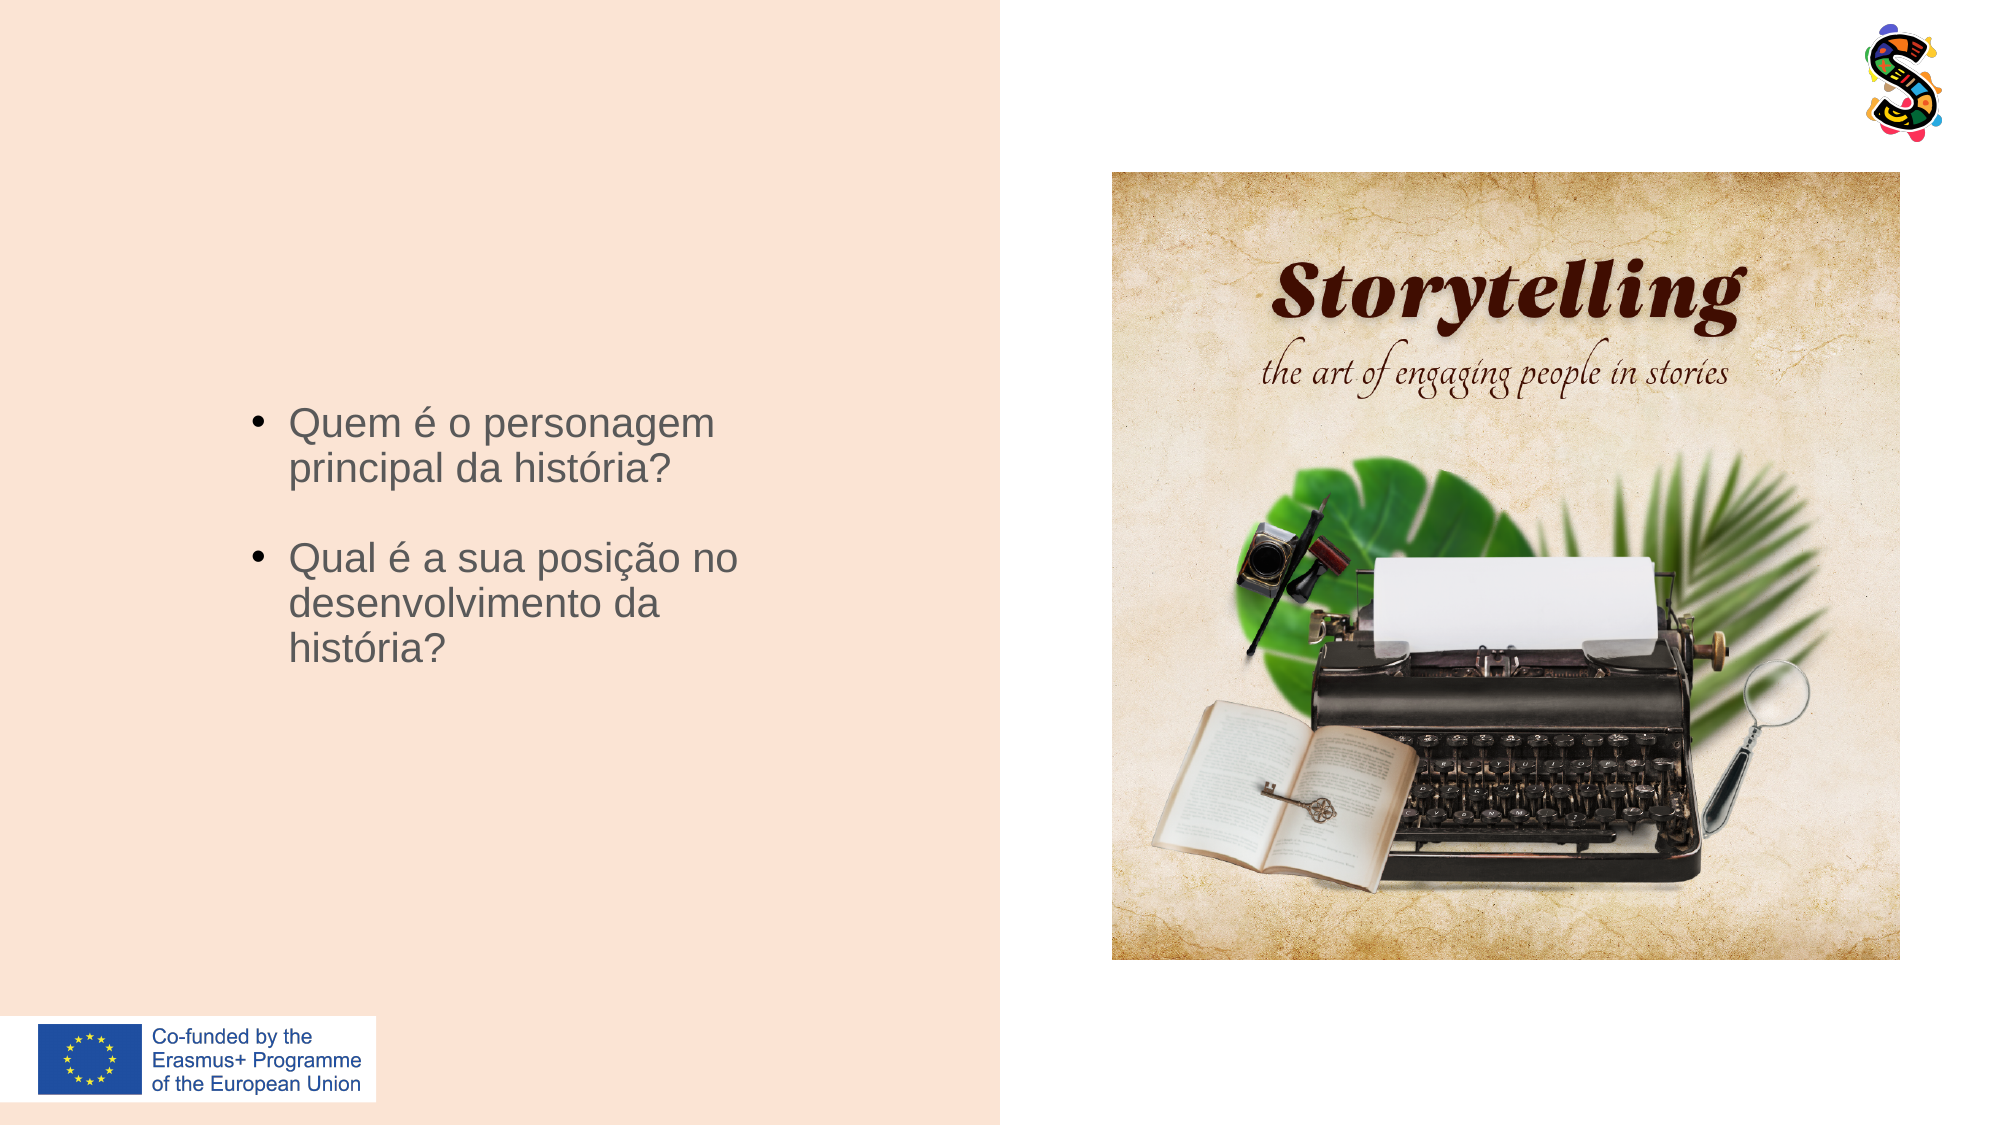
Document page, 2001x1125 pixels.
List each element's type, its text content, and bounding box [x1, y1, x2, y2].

text_box [0, 1016, 377, 1103]
text_box [1000, 0, 2000, 1125]
text_box [0, 0, 1000, 1125]
text_box [1823, 17, 2000, 154]
picture [38, 1023, 361, 1095]
picture [1112, 172, 1900, 960]
picture [1865, 24, 1942, 142]
text_box Quem é o personagem principal da história? Qual é a sua posição no desenvolvimento da história? [123, 393, 838, 1012]
